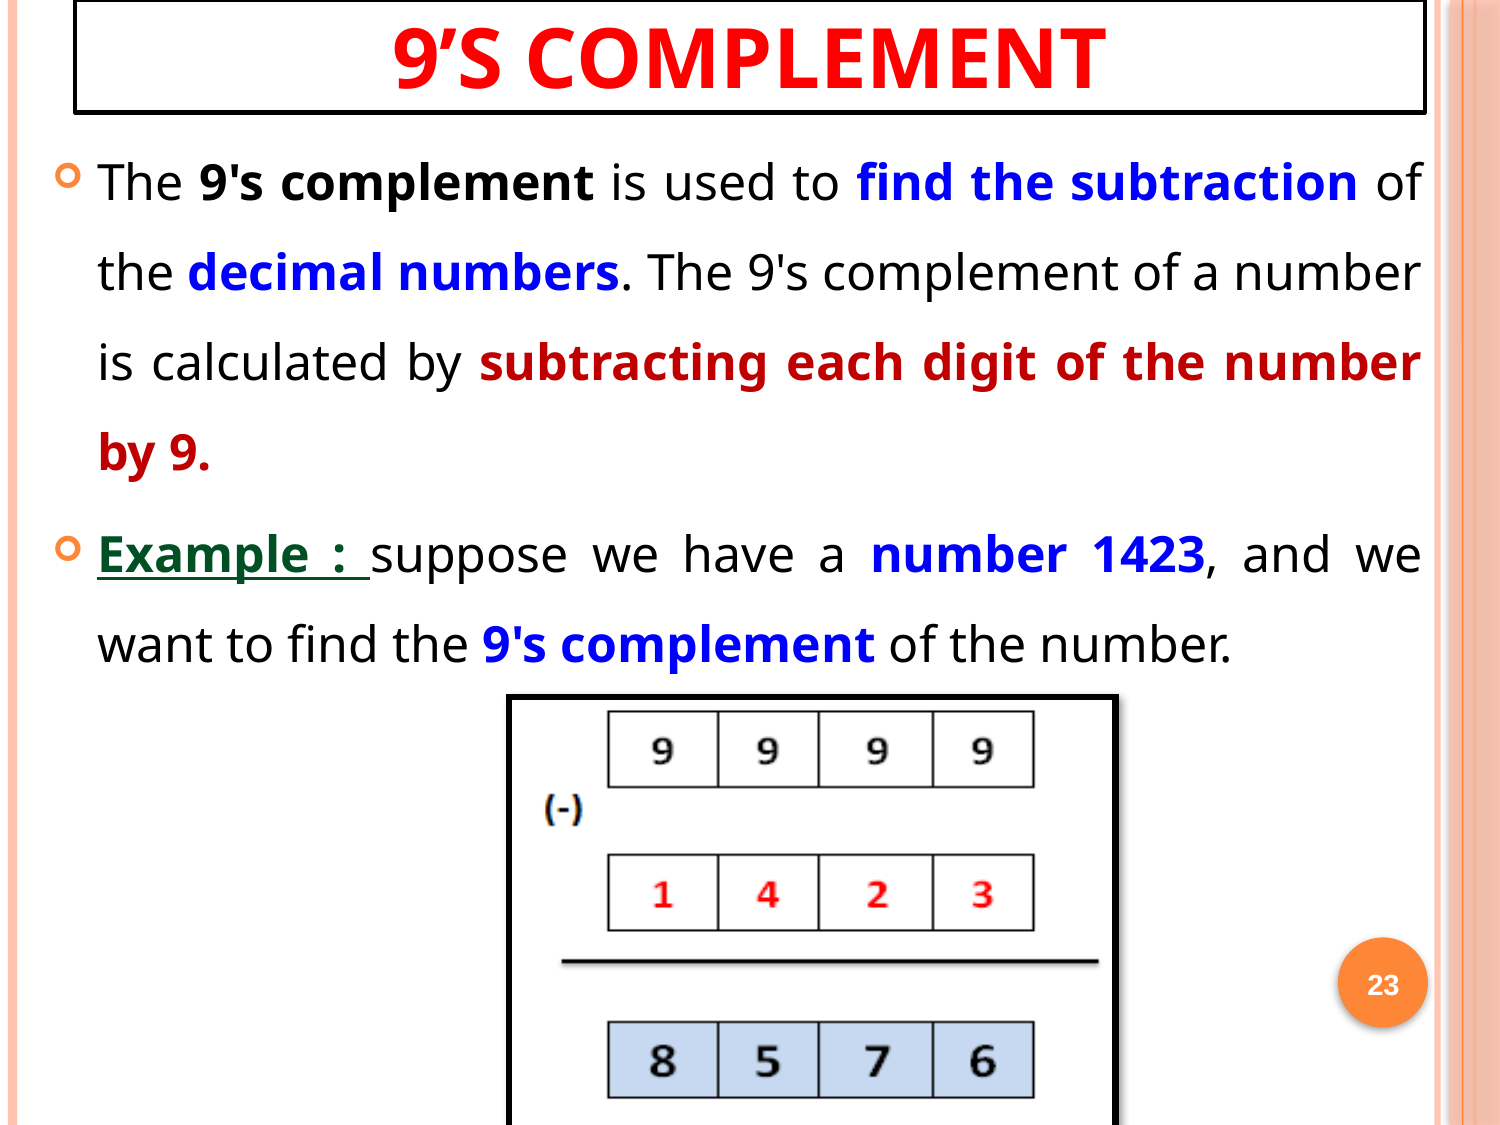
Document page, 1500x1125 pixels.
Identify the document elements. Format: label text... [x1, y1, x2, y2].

title 9’s Complement [73, 0, 1427, 112]
picture [511, 699, 1113, 1125]
slide_number 23 [1333, 940, 1434, 1027]
list The 9's complement is used to find the subtraction of the decimal numbers. The 9's complement of a number is calculated by subtracting each digit of the number by 9. Example : suppose we have a number 1423, and we want to find the 9's complement of the number. [37, 112, 1438, 1063]
text_box [556, 255, 1500, 331]
